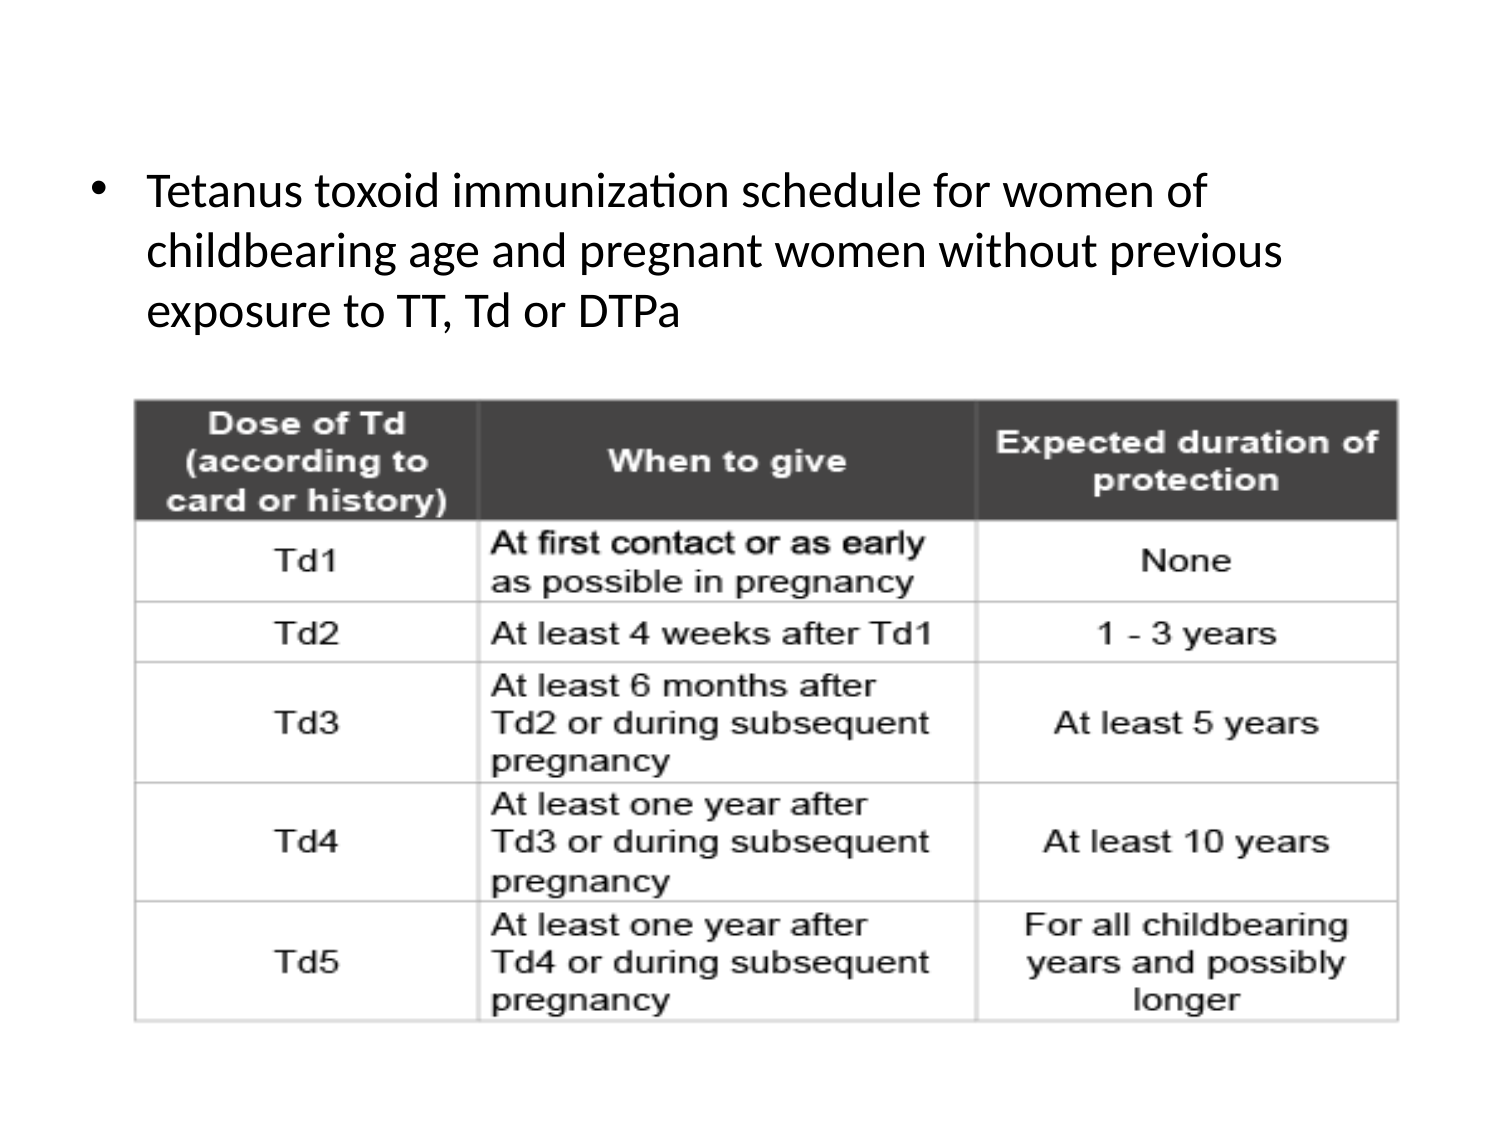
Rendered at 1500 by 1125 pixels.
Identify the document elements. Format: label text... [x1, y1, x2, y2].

list Tetanus toxoid immunization schedule for women of childbearing age and pregnant women without previous exposure to TT, Td or DTPa [75, 149, 1425, 1093]
picture [112, 387, 1426, 1038]
